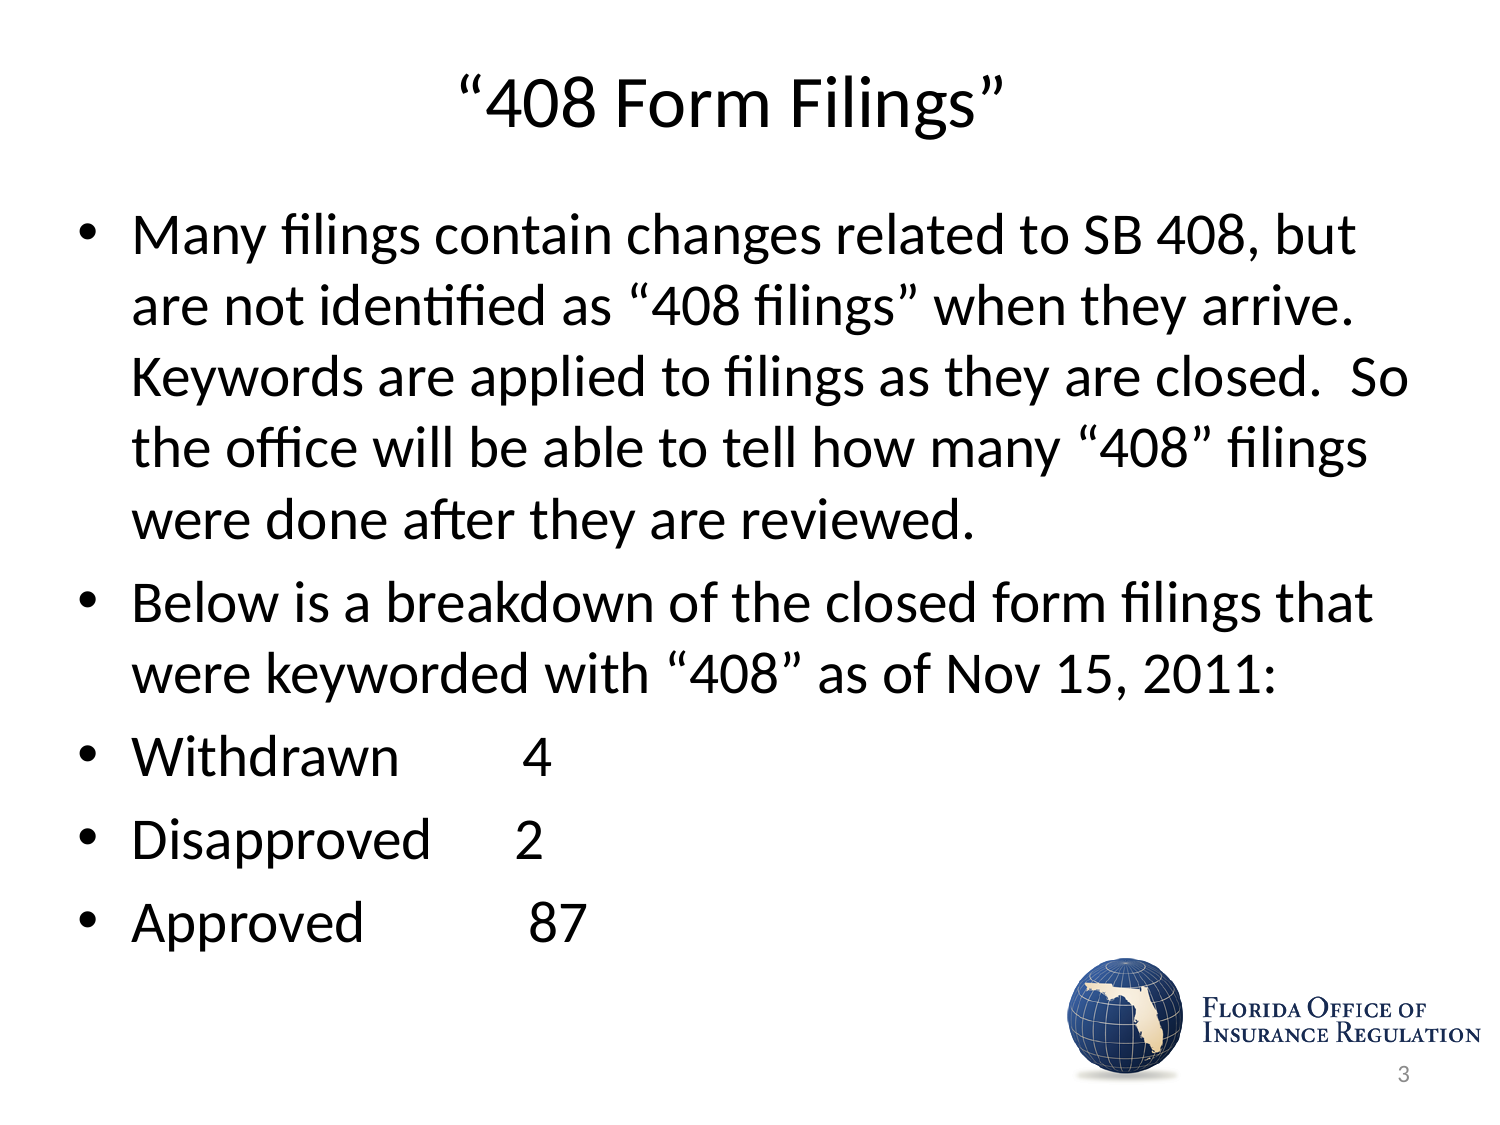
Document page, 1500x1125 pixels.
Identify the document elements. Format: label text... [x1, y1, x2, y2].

title “408 Form Filings” [75, 45, 1388, 150]
list Many filings contain changes related to SB 408, but are not identified as “408 filings” when they arrive. Keywords are applied to filings as they are closed. So the office will be able to tell how many “408” filings were done after they are reviewed. Below is a breakdown of the closed form filings that were keyworded with “408” as of Nov 15, 2011: Withdrawn 4 Disapproved 2 Approved 87 [62, 187, 1450, 975]
picture [1020, 919, 1500, 1125]
slide_number 3 [1074, 1042, 1425, 1103]
